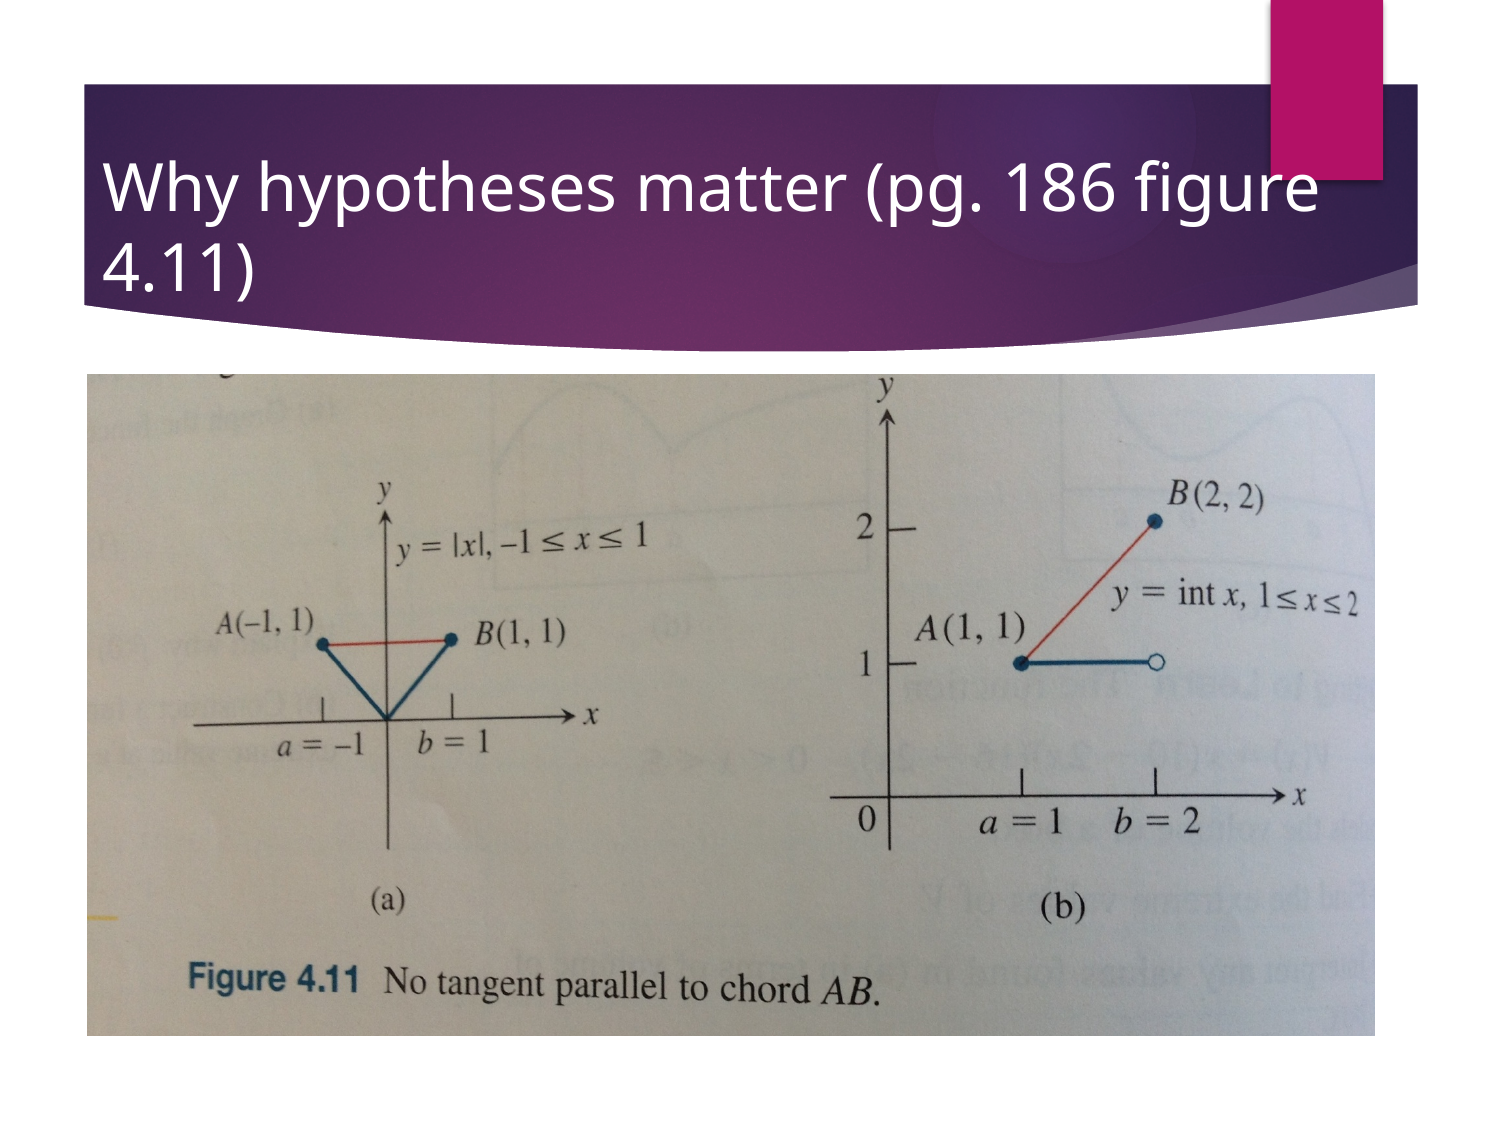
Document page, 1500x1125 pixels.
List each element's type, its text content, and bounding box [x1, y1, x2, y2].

title Why hypotheses matter (pg. 186 figure 4.11) [87, 125, 1400, 325]
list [87, 374, 1376, 1036]
